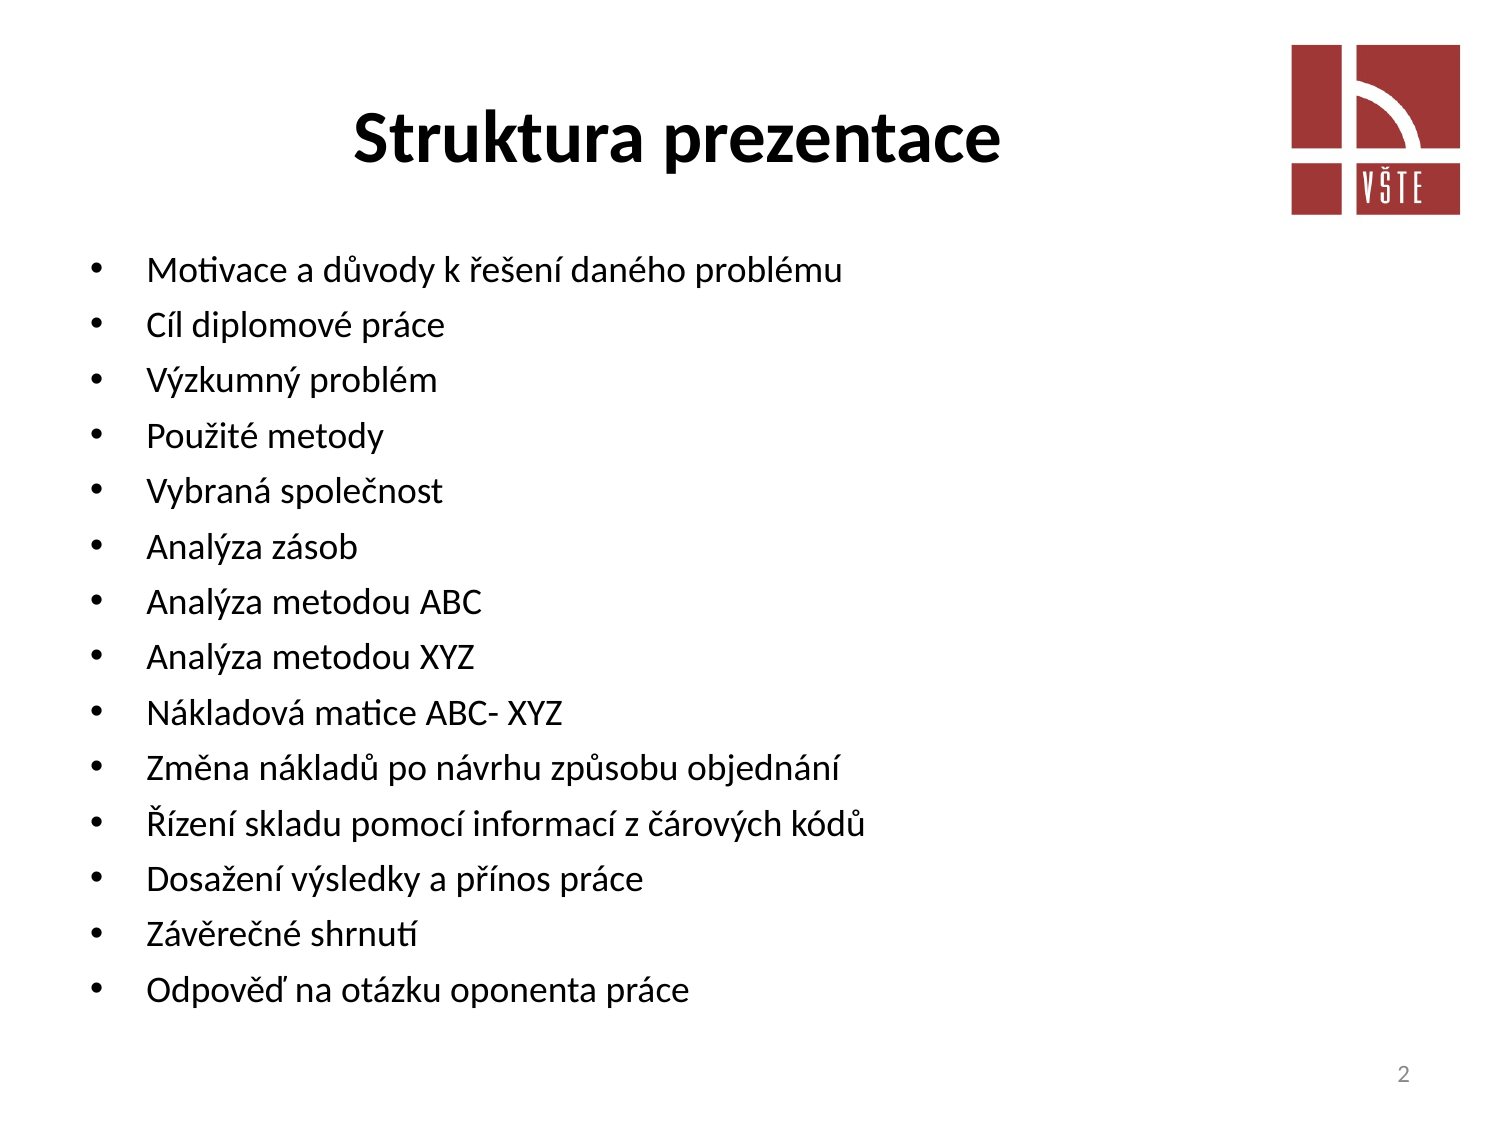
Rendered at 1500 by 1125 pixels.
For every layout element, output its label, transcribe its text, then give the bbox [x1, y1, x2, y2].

slide_number 2 [1074, 1042, 1425, 1103]
list Motivace a důvody k řešení daného problému Cíl diplomové práce Výzkumný problém Použité metody Vybraná společnost Analýza zásob Analýza metodou ABC Analýza metodou XYZ Nákladová matice ABC- XYZ Změna nákladů po návrhu způsobu objednání Řízení skladu pomocí informací z čárových kódů Dosažení výsledky a přínos práce Závěrečné shrnutí Odpověď na otázku oponenta práce [74, 236, 1426, 980]
title Struktura prezentace [75, 30, 1279, 234]
picture [1280, 30, 1481, 232]
